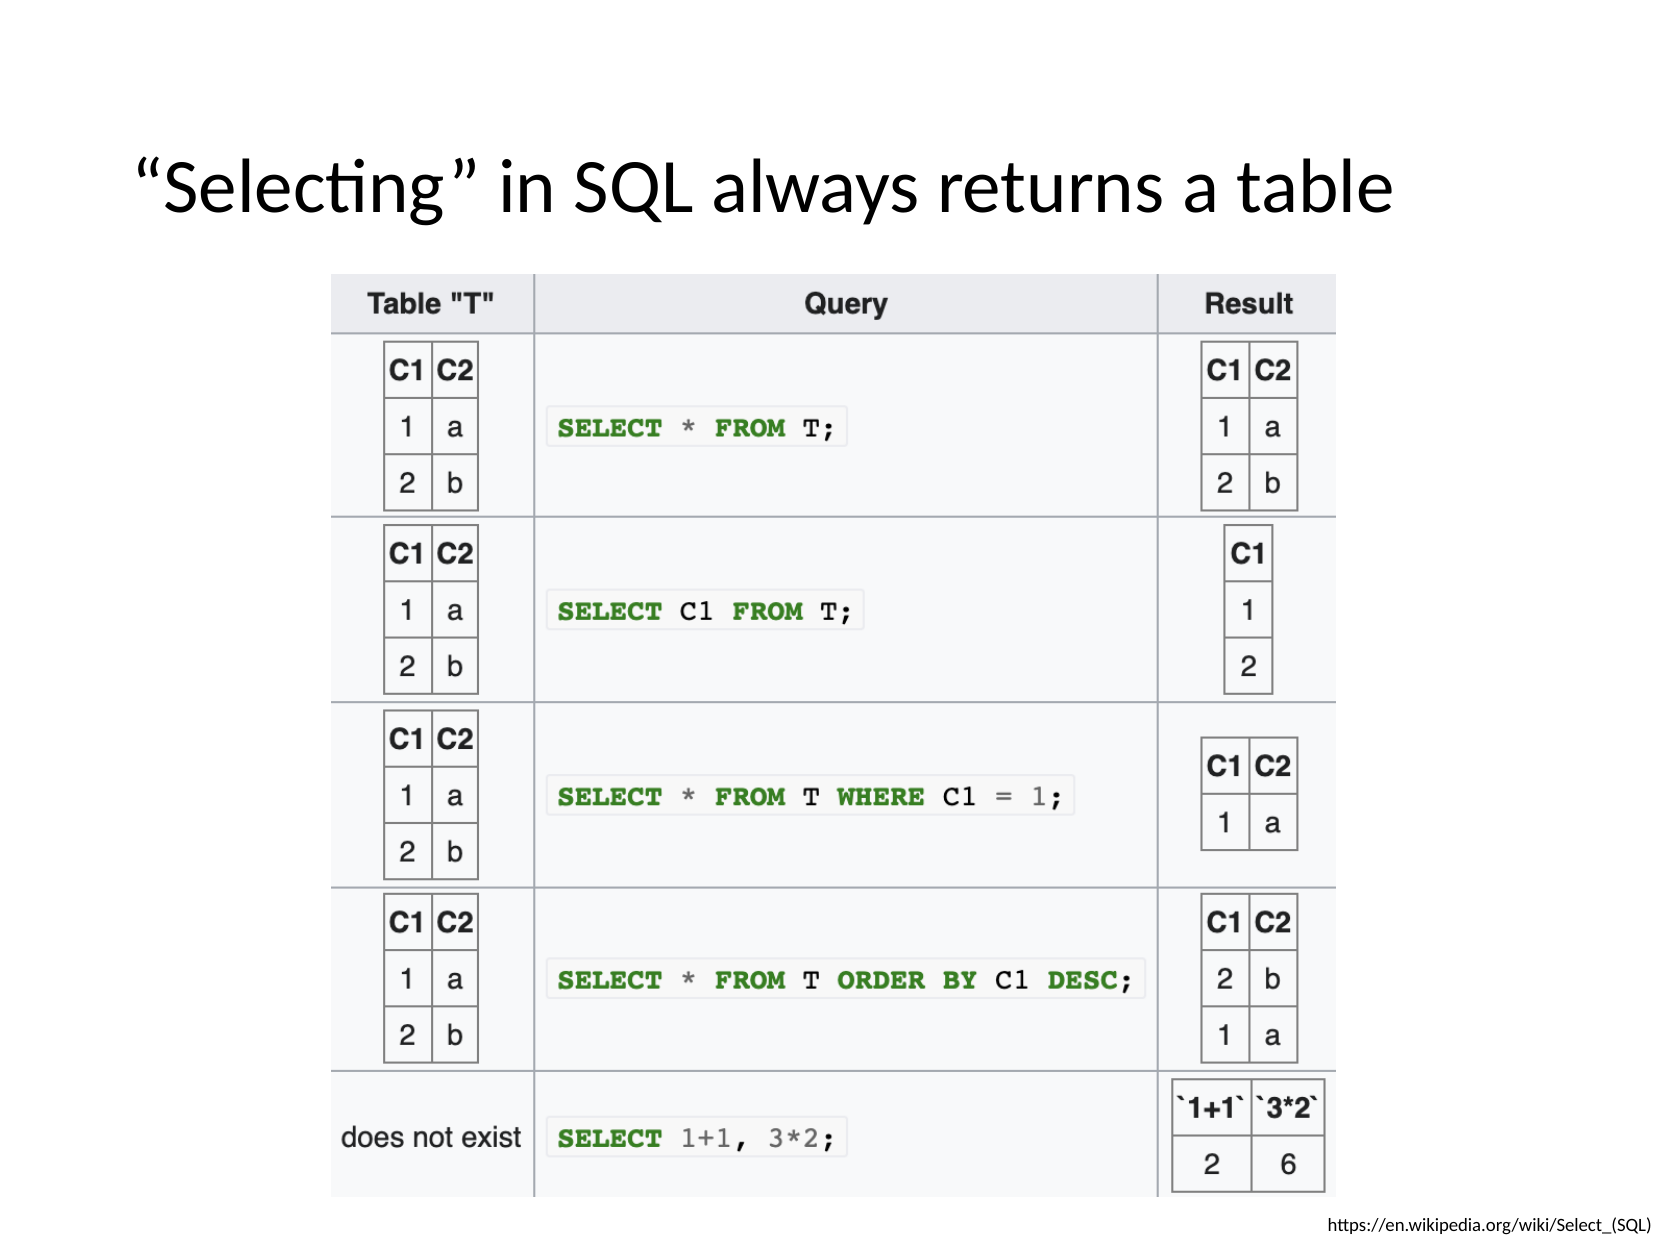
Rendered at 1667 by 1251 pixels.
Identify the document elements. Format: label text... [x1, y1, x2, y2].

title “Selecting” in SQL always returns a table [114, 66, 1553, 309]
picture [330, 273, 1336, 1198]
text_box https://en.wikipedia.org/wiki/Select_(SQL) [0, 1196, 1667, 1250]
